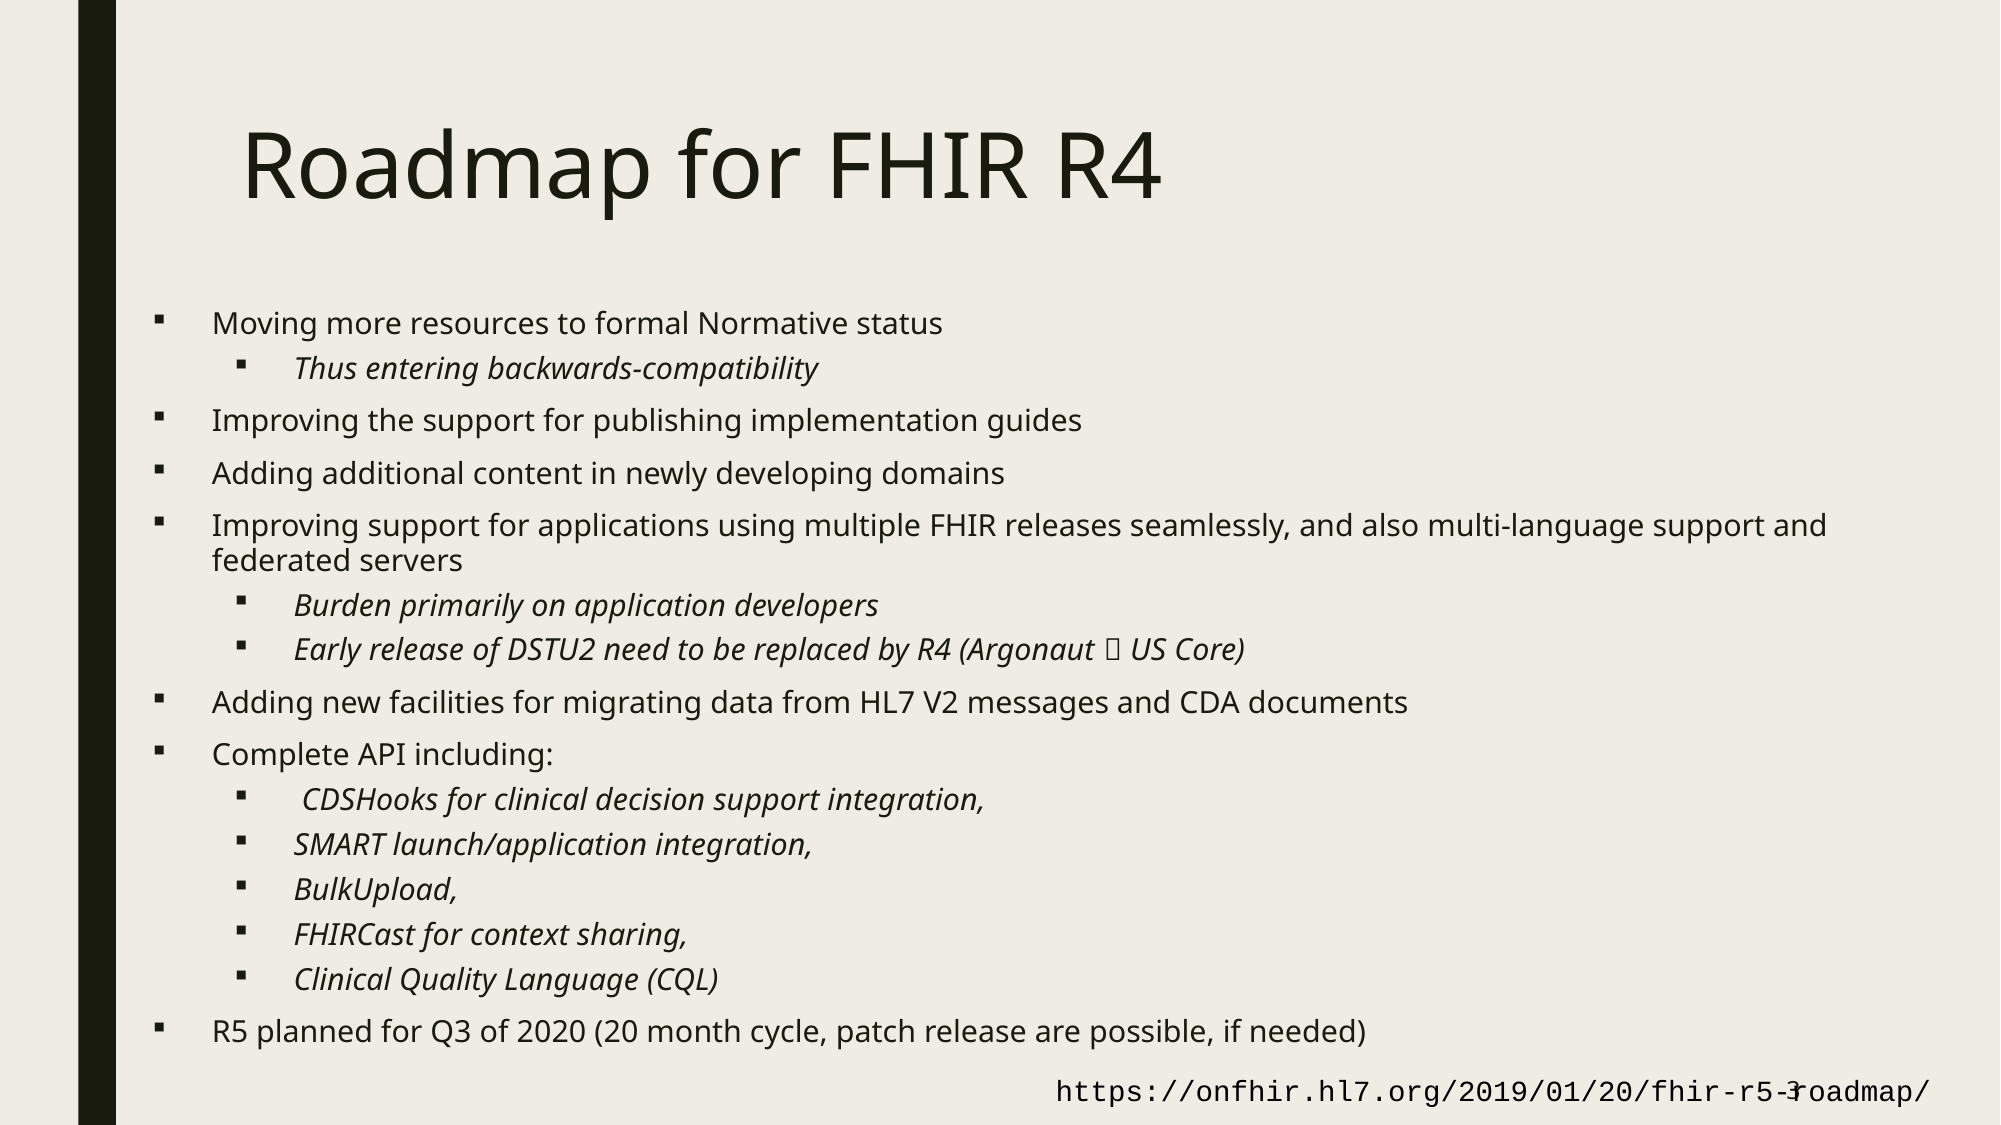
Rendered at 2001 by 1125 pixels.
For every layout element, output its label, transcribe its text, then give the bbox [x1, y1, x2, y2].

slide_number 3 [1553, 1058, 1816, 1125]
list Moving more resources to formal Normative status Thus entering backwards-compatibility Improving the support for publishing implementation guides Adding additional content in newly developing domains Improving support for applications using multiple FHIR releases seamlessly, and also multi-language support and federated servers Burden primarily on application developers Early release of DSTU2 need to be replaced by R4 (Argonaut  US Core) Adding new facilities for migrating data from HL7 V2 messages and CDA documents Complete API including: CDSHooks for clinical decision support integration, SMART launch/application integration, BulkUpload, FHIRCast for context sharing, Clinical Quality Language (CQL) R5 planned for Q3 of 2020 (20 month cycle, patch release are possible, if needed) [137, 299, 1894, 1066]
title Roadmap for FHIR R4 [225, 112, 1800, 299]
text_box https://onfhir.hl7.org/2019/01/20/fhir-r5-roadmap/ [1040, 1065, 1553, 1115]
text_box https://onfhir.hl7.org/2019/01/20/fhir-r5-roadmap/ [1816, 1065, 1946, 1115]
